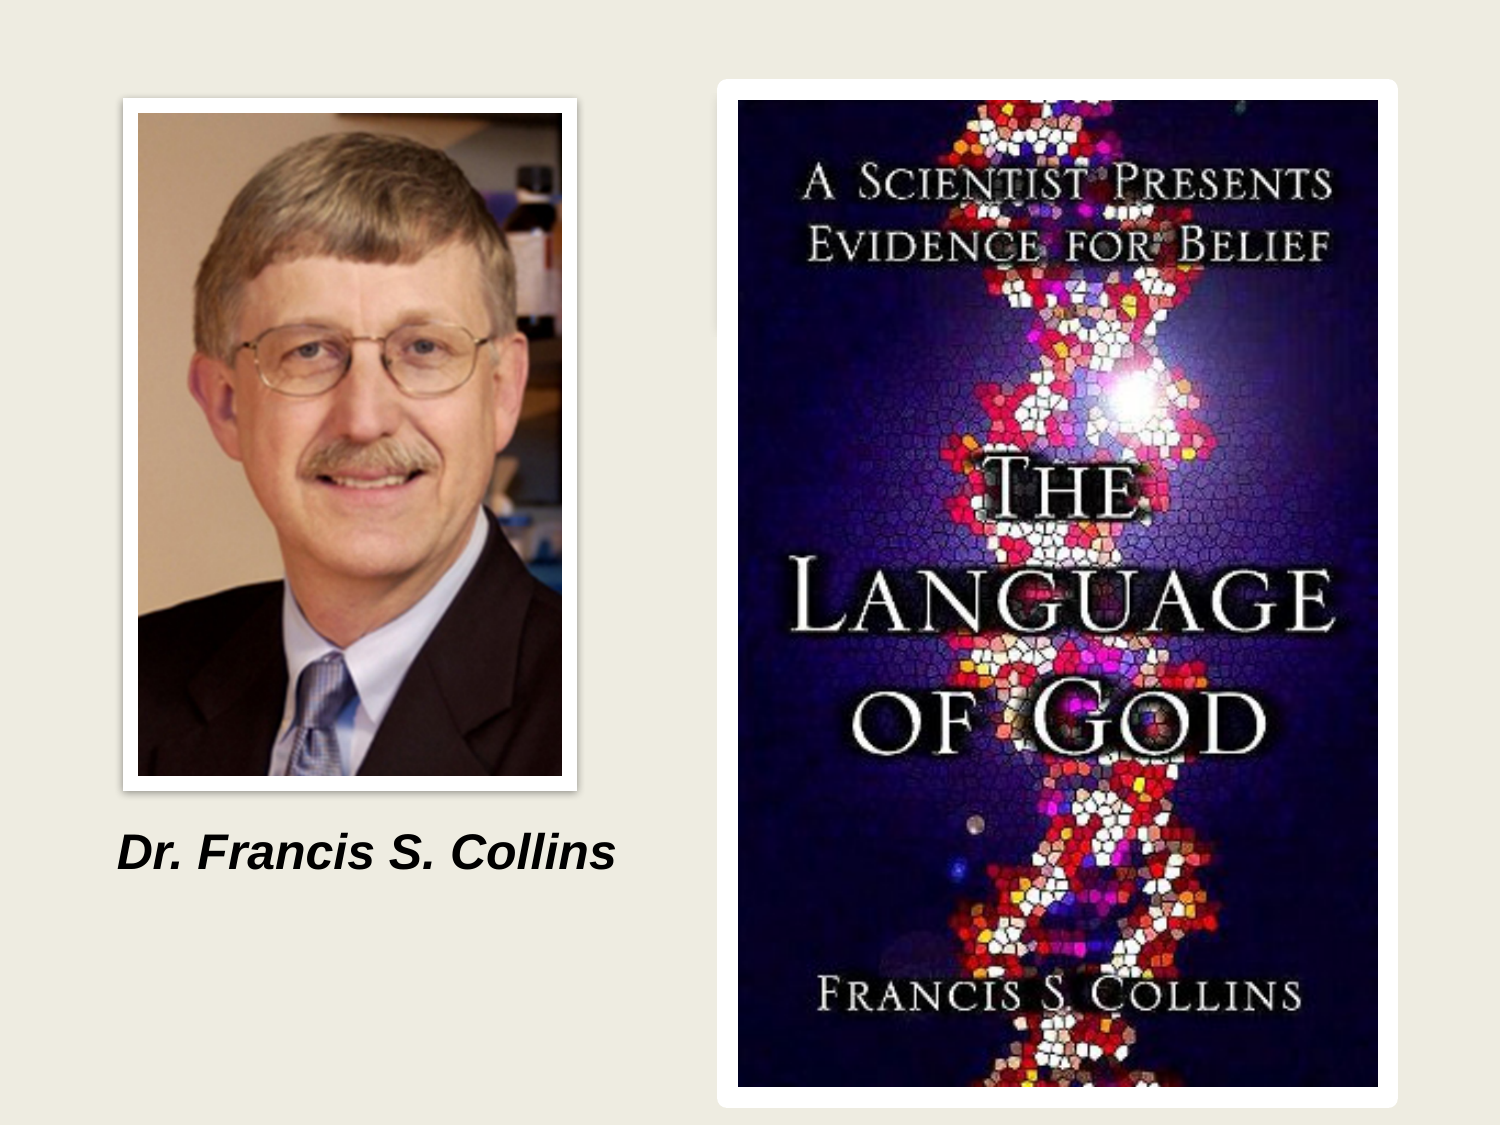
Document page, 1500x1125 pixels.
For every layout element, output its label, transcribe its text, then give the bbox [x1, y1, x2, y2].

picture [137, 112, 563, 777]
picture [737, 99, 1378, 1088]
text_box Dr. Francis S. Collins [102, 812, 633, 888]
